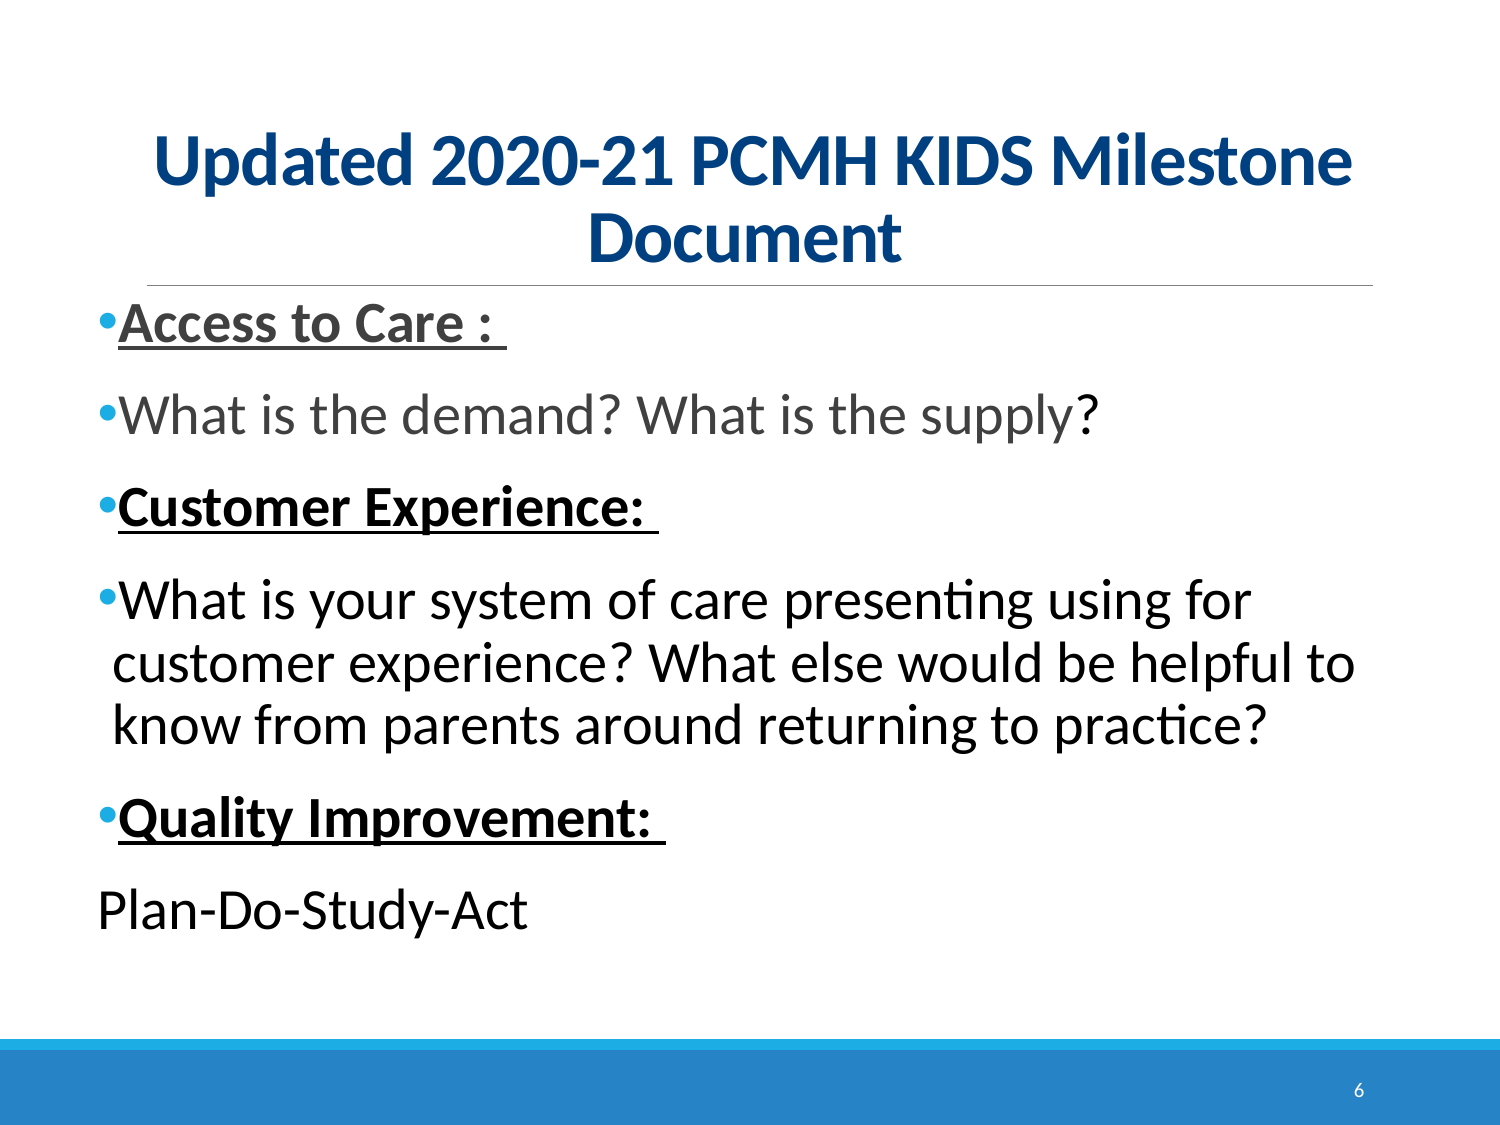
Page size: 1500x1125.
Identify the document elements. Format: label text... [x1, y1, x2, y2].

slide_number 6 [1217, 1059, 1380, 1120]
list Access to Care : What is the demand? What is the supply? Customer Experience: What is your system of care presenting using for customer experience? What else would be helpful to know from parents around returning to practice? Quality Improvement: Plan-Do-Study-Act [97, 284, 1410, 1009]
title Updated 2020-21 PCMH KIDS Milestone Document [134, 47, 1373, 284]
